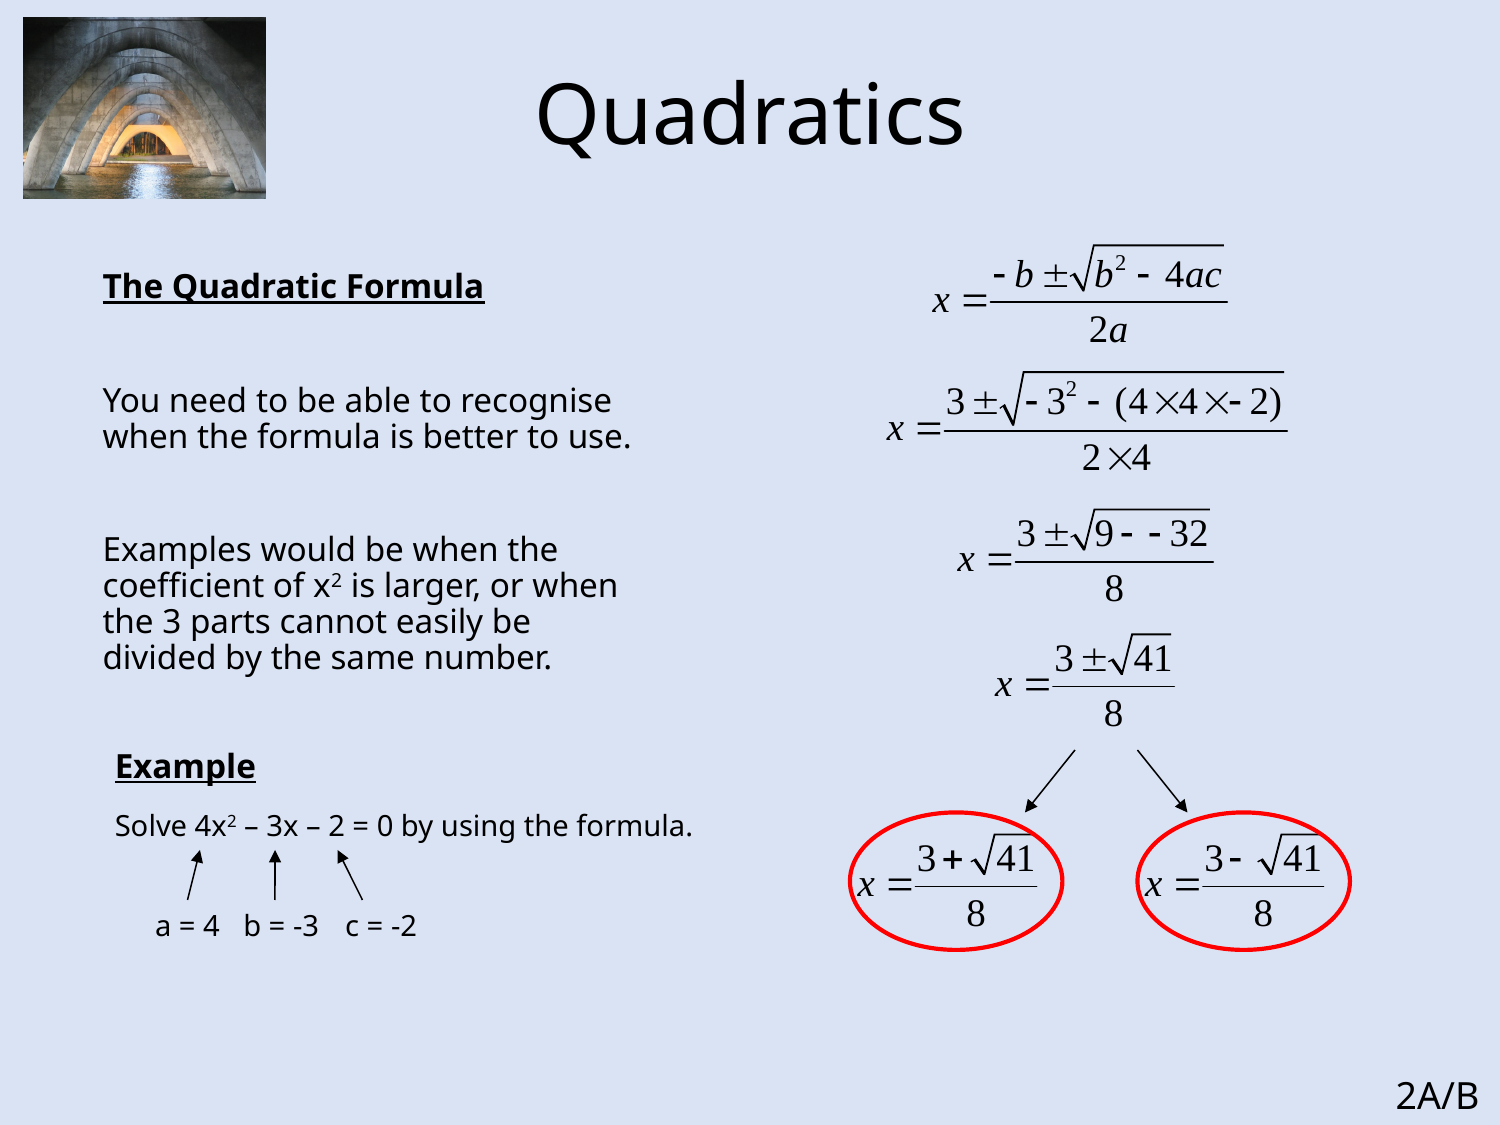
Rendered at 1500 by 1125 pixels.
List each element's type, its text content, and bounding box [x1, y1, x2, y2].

text_box [268, 849, 282, 899]
text_box a = 4 [137, 899, 225, 950]
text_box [1137, 824, 1333, 936]
text_box [1046, 844, 1063, 918]
text_box [1024, 749, 1076, 813]
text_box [879, 362, 1295, 480]
text_box [892, 936, 1021, 950]
text_box [1333, 843, 1350, 919]
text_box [949, 499, 1220, 611]
picture [23, 17, 266, 199]
text_box [1184, 812, 1303, 824]
text_box Solve 4x2 – 3x – 2 = 0 by using the formula. [99, 799, 725, 850]
text_box 2A/B [1380, 1064, 1495, 1125]
title Quadratics [266, 35, 1397, 199]
text_box b = -3 [225, 899, 324, 950]
text_box [1179, 936, 1308, 950]
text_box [987, 624, 1183, 736]
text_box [849, 824, 1046, 936]
text_box [337, 849, 363, 899]
text_box [897, 812, 1016, 824]
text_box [924, 237, 1237, 352]
text_box [187, 849, 203, 899]
list The Quadratic Formula You need to be able to recognise when the formula is better to use. Examples would be when the coefficient of x2 is larger, or when the 3 parts cannot easily be divided by the same number. [50, 262, 663, 1005]
text_box [1137, 749, 1188, 813]
text_box c = -2 [324, 899, 438, 950]
text_box Example [99, 737, 292, 793]
